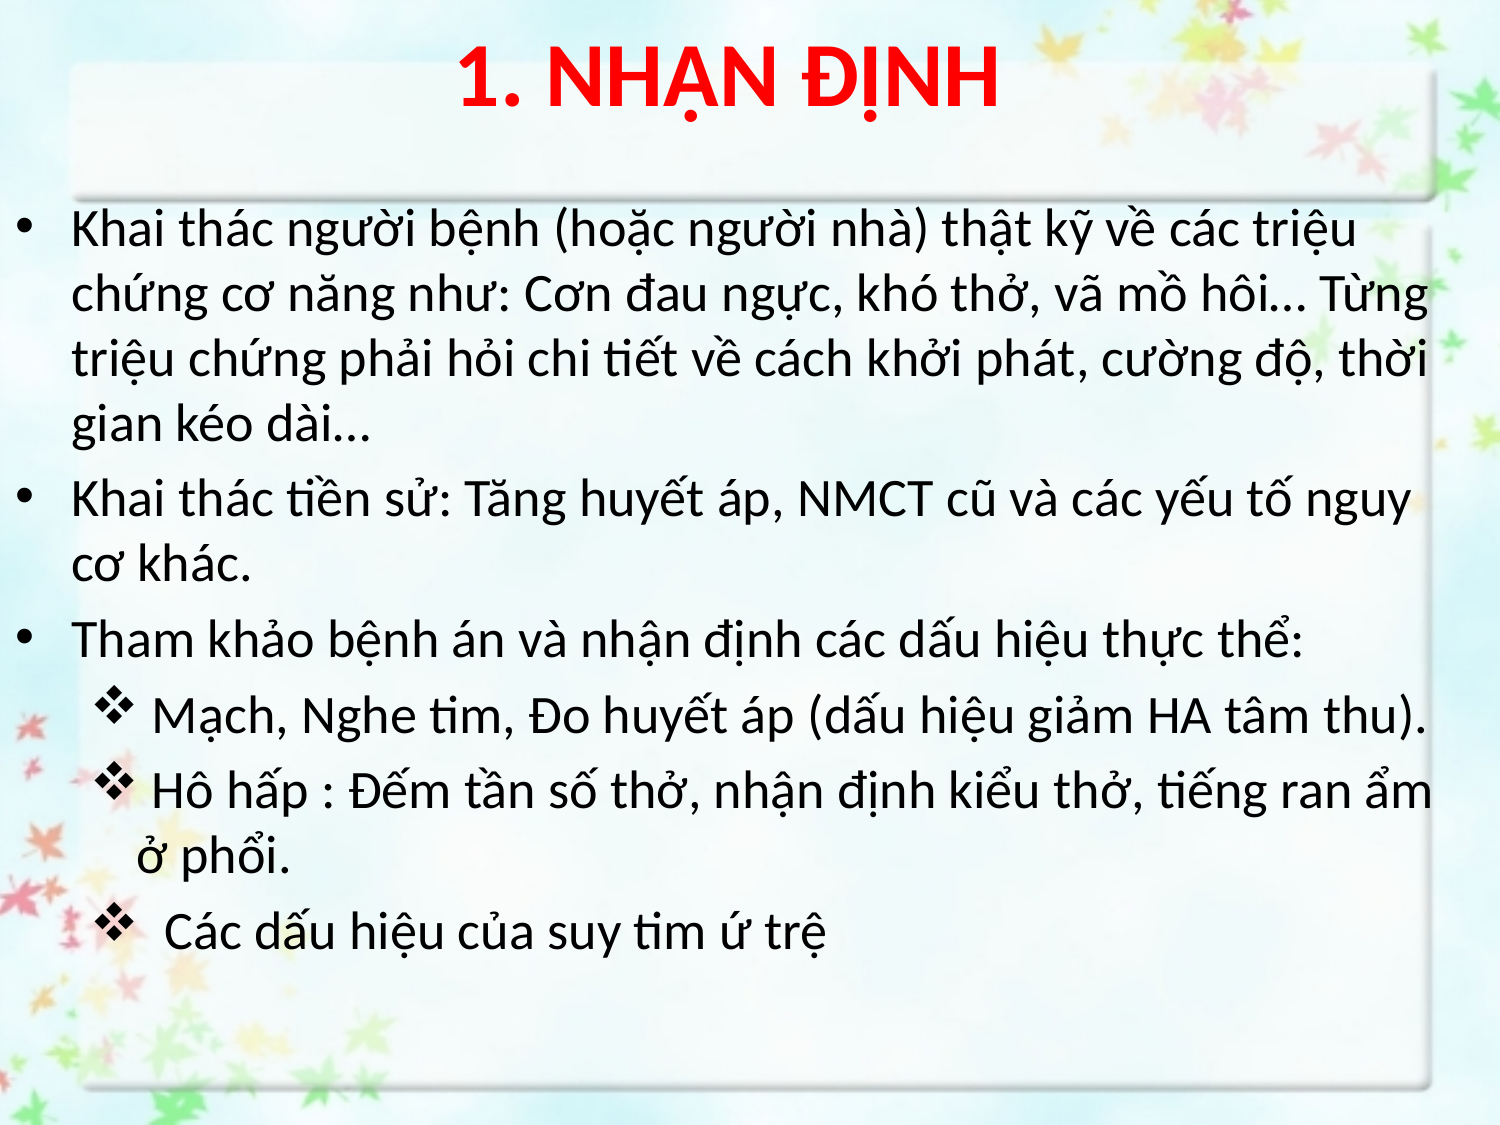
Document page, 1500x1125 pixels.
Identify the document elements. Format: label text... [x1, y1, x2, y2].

picture [0, 0, 1500, 1125]
list Khai thác người bệnh (hoặc người nhà) thật kỹ về các triệu chứng cơ năng như: Cơn đau ngực, khó thở, vã mồ hôi… Từng triệu chứng phải hỏi chi tiết về cách khởi phát, cường độ, thời gian kéo dài… Khai thác tiền sử: Tăng huyết áp, NMCT cũ và các yếu tố nguy cơ khác. Tham khảo bệnh án và nhận định các dấu hiệu thực thể: Mạch, Nghe tim, Đo huyết áp (dấu hiệu giảm HA tâm thu). Hô hấp : Đếm tần số thở, nhận định kiểu thở, tiếng ran ẩm ở phổi. Các dấu hiệu của suy tim ứ trệ [0, 184, 1471, 1094]
title 1. NHẬN ĐỊNH [53, 3, 1404, 138]
